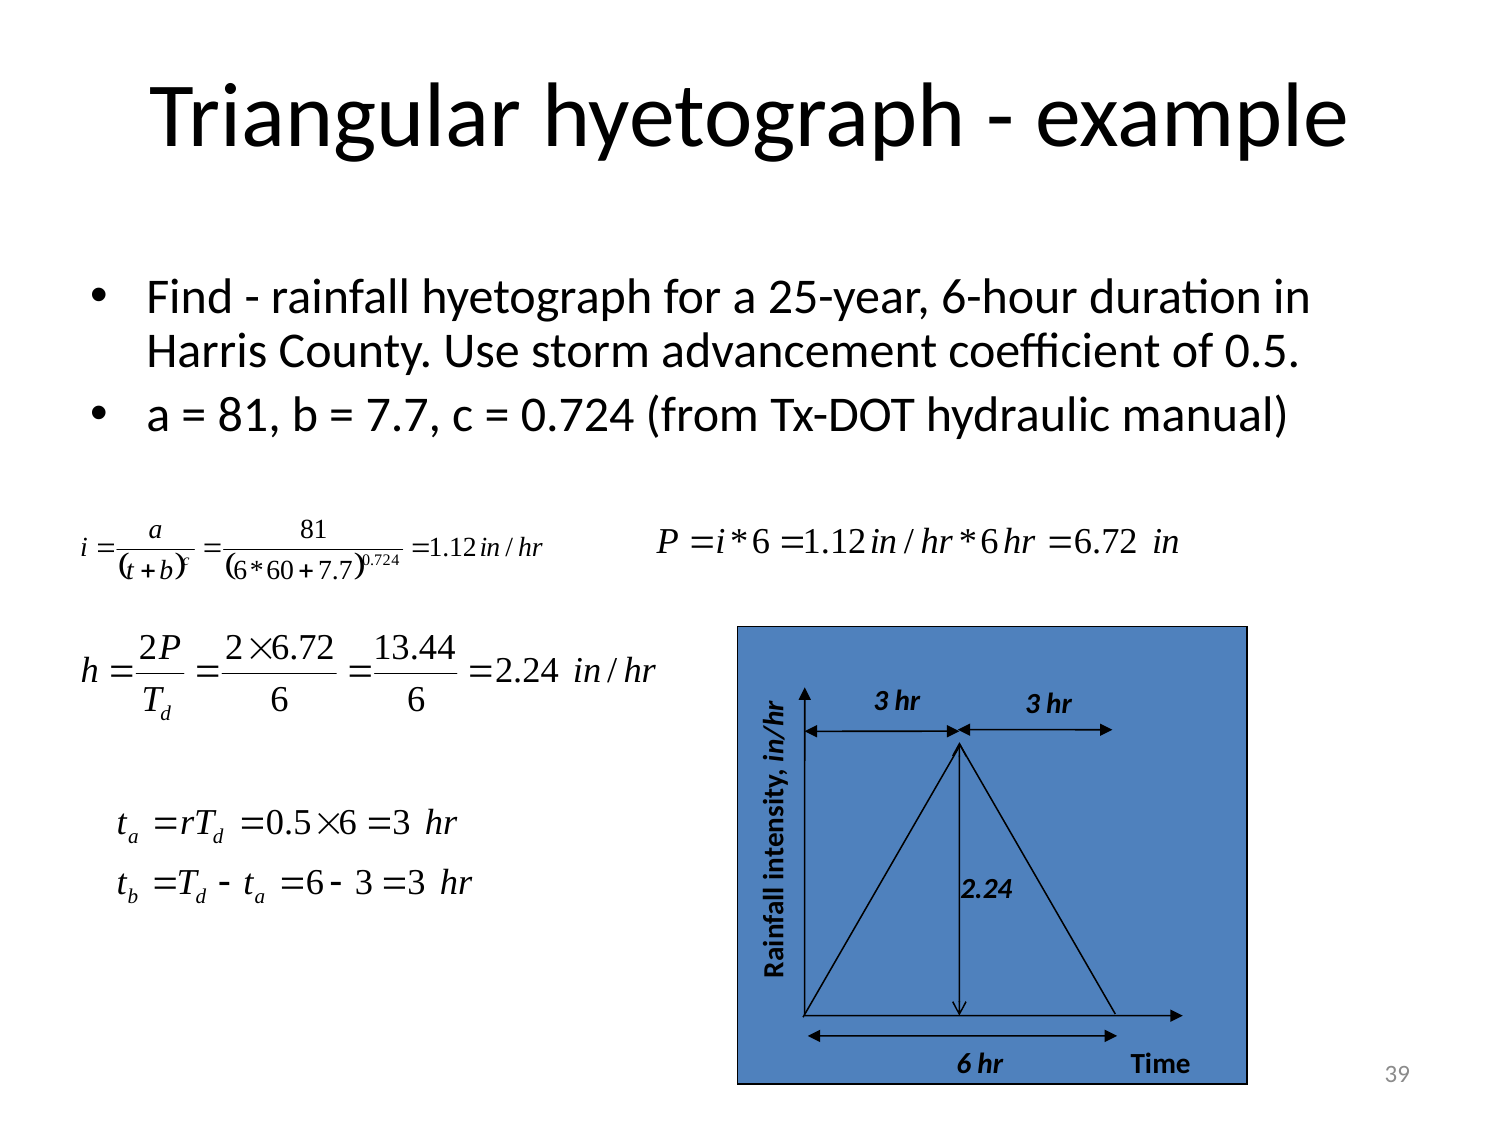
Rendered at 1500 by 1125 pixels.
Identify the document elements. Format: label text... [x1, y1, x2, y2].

text_box 3 hr [858, 673, 936, 724]
text_box [957, 723, 1113, 736]
slide_number 39 [1074, 1042, 1425, 1103]
text_box 6 hr [941, 1037, 1019, 1088]
picture [112, 799, 481, 916]
title Triangular hyetograph - example [75, 45, 1425, 175]
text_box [649, 516, 1189, 576]
text_box [952, 913, 967, 1016]
text_box 3 hr [1010, 676, 1087, 727]
text_box [960, 1009, 1183, 1022]
text_box Rainfall intensity, in/hr [746, 685, 797, 994]
picture [74, 624, 665, 729]
list Find - rainfall hyetograph for a 25-year, 6-hour duration in Harris County. Use storm advancement coefficient of 0.5. a = 81, b = 7.7, c = 0.724 (from Tx-DOT hydraulic manual) [75, 262, 1425, 513]
text_box [737, 626, 1247, 1085]
text_box [798, 687, 811, 731]
text_box [804, 725, 960, 738]
text_box Time [1115, 1037, 1206, 1088]
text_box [76, 512, 551, 592]
text_box 2.24 [945, 862, 1028, 913]
text_box [807, 1029, 1118, 1043]
